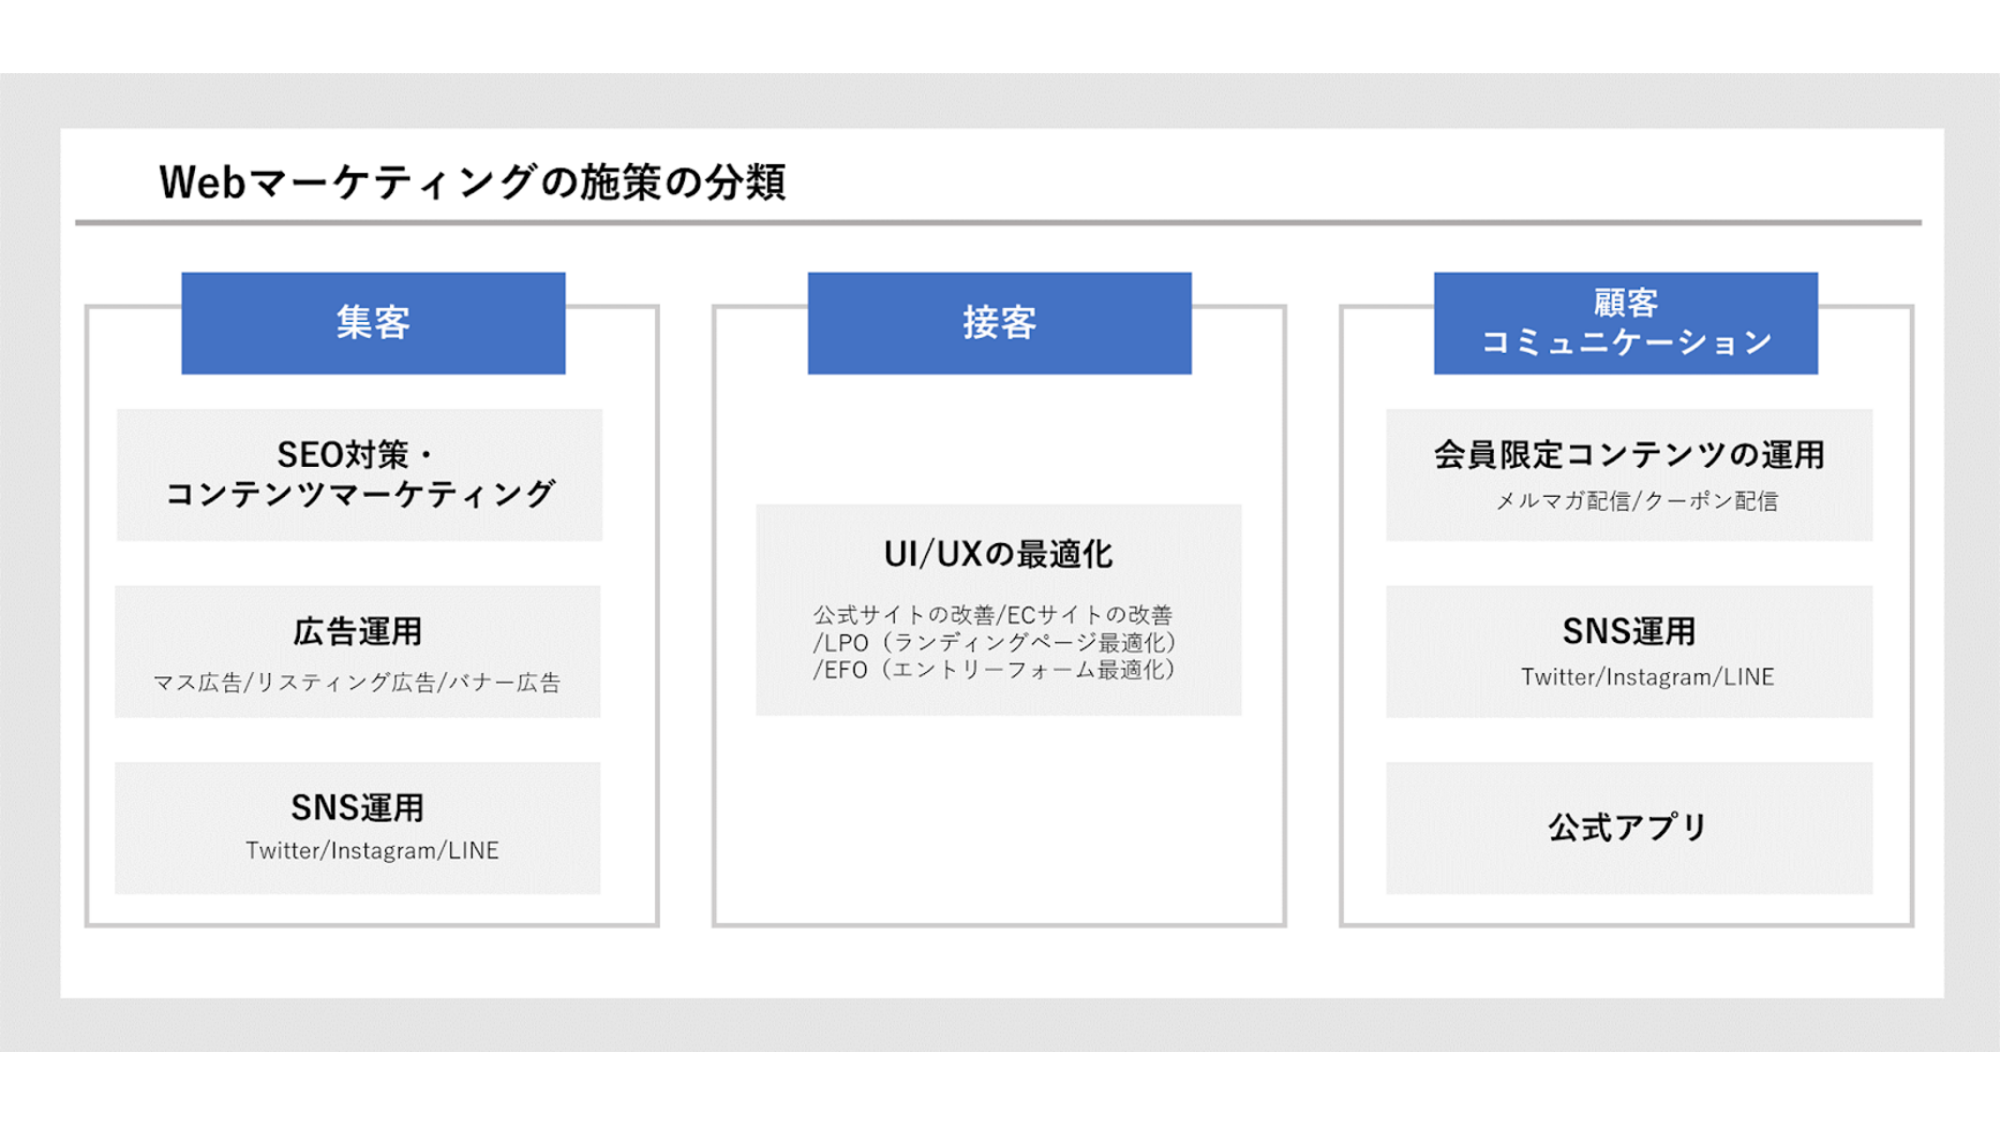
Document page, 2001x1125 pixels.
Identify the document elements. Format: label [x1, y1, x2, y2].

picture [0, 73, 2000, 1052]
